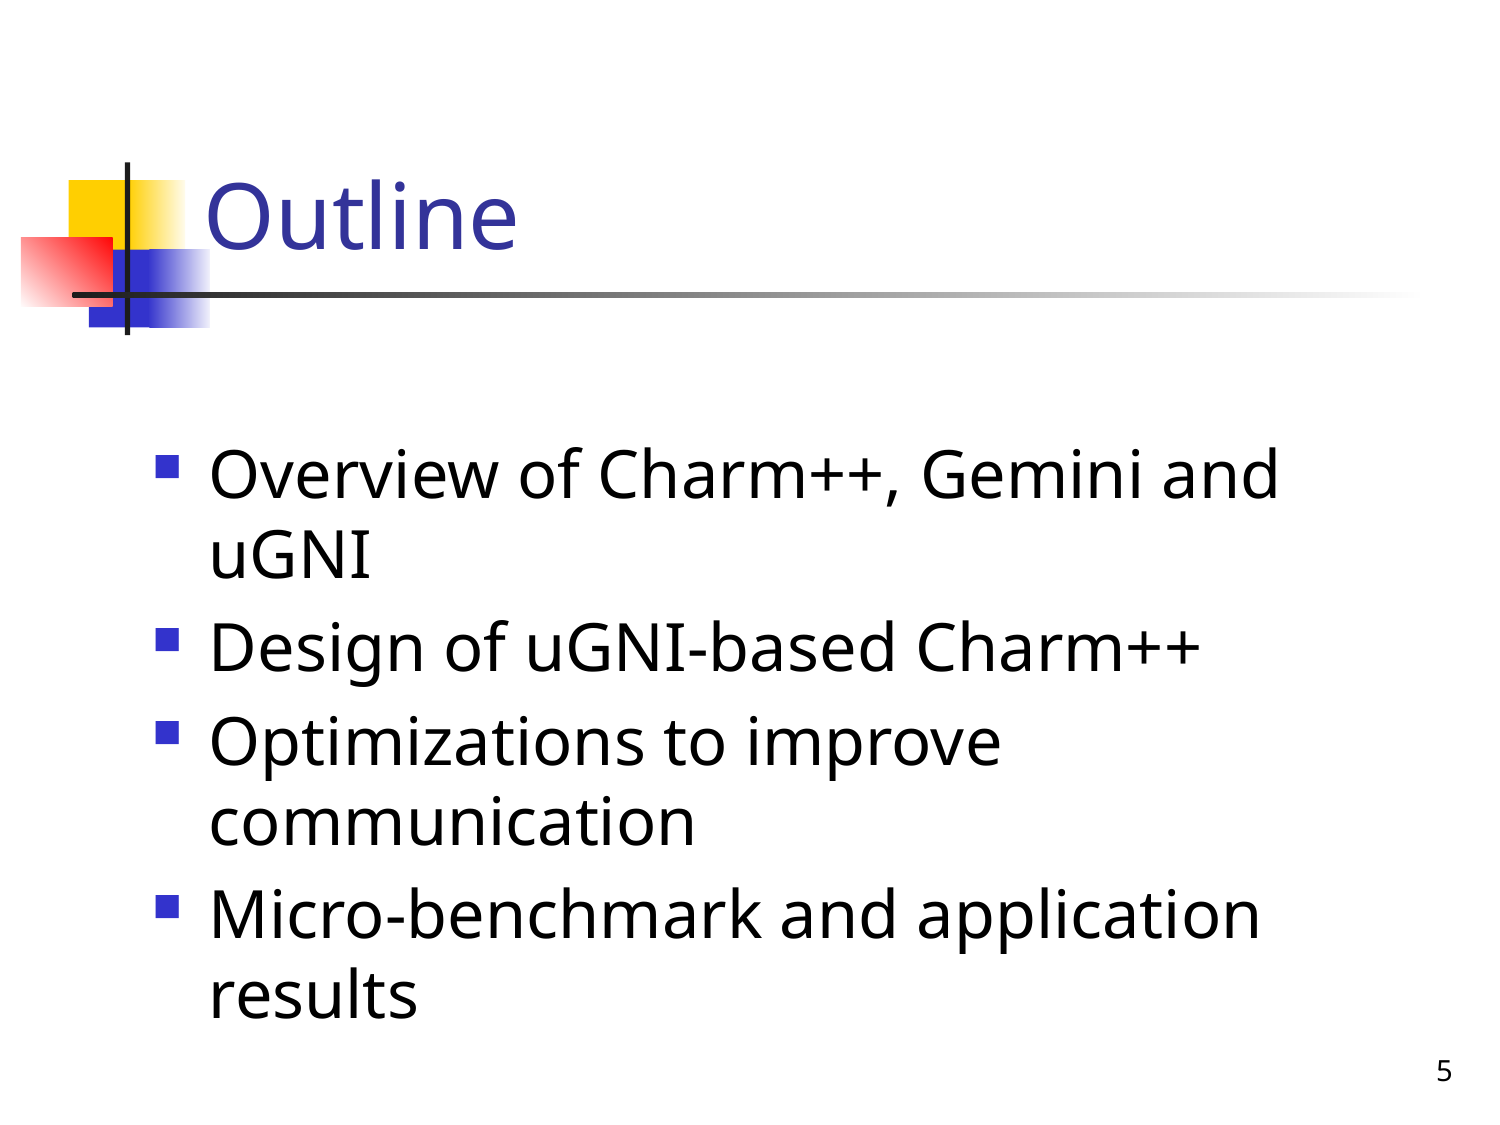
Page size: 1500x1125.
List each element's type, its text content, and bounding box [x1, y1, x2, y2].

slide_number 5 [1154, 1023, 1468, 1100]
title Outline [188, 34, 1468, 276]
list Overview of Charm++, Gemini and uGNI Design of uGNI-based Charm++ Optimizations to improve communication Micro-benchmark and application results [137, 330, 1470, 1007]
